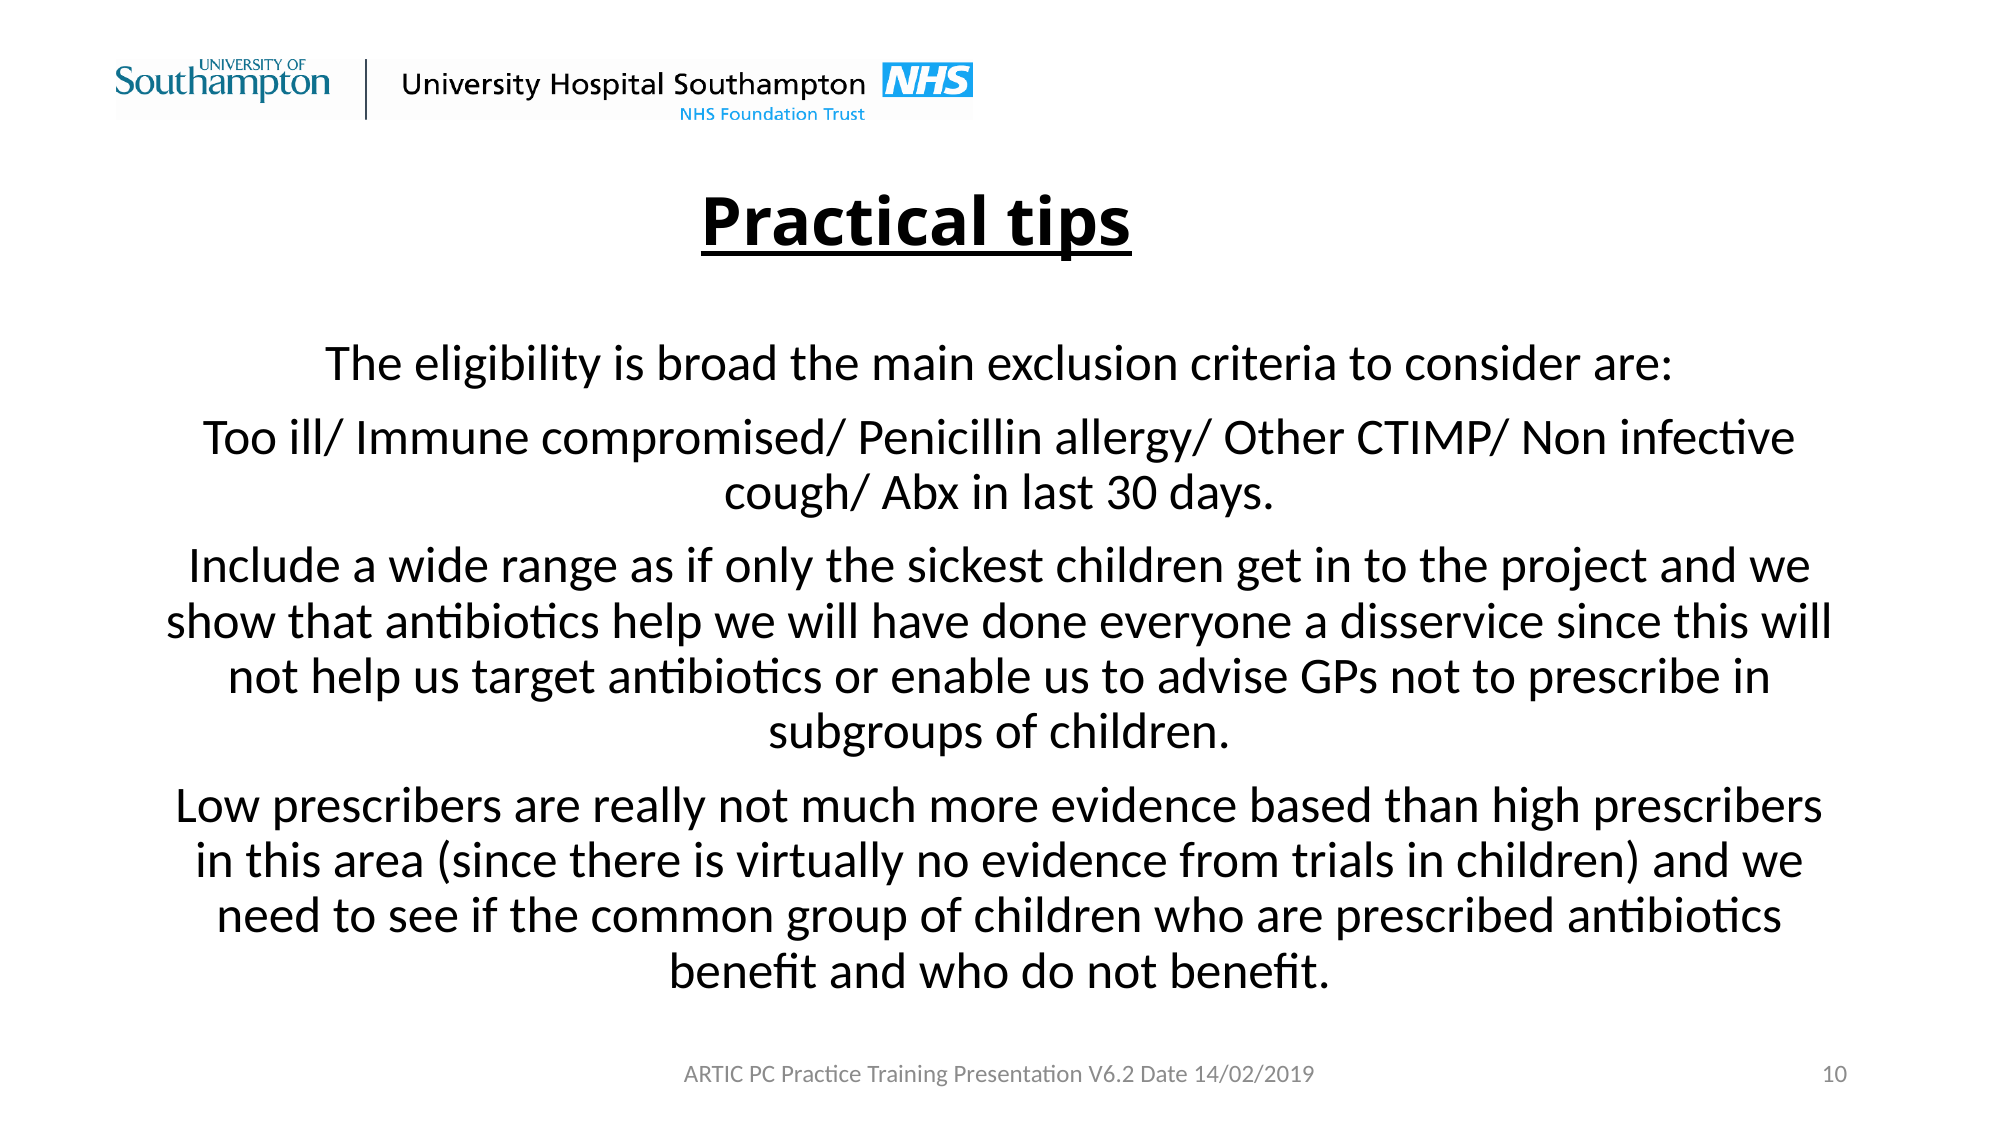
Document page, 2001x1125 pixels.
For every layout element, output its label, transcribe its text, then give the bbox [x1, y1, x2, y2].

list The eligibility is broad the main exclusion criteria to consider are: Too ill/ Immune compromised/ Penicillin allergy/ Other CTIMP/ Non infective cough/ Abx in last 30 days. Include a wide range as if only the sickest children get in to the project and we show that antibiotics help we will have done everyone a disservice since this will not help us target antibiotics or enable us to advise GPs not to prescribe in subgroups of children. Low prescribers are really not much more evidence based than high prescribers in this area (since there is virtually no evidence from trials in children) and we need to see if the common group of children who are prescribed antibiotics benefit and who do not benefit. [137, 328, 1863, 1009]
picture [116, 59, 973, 120]
footer ARTIC PC Practice Training Presentation V6.2 Date 14/02/2019 [662, 1042, 1338, 1103]
title Practical tips [53, 148, 1779, 300]
slide_number 10 [1412, 1042, 1863, 1103]
